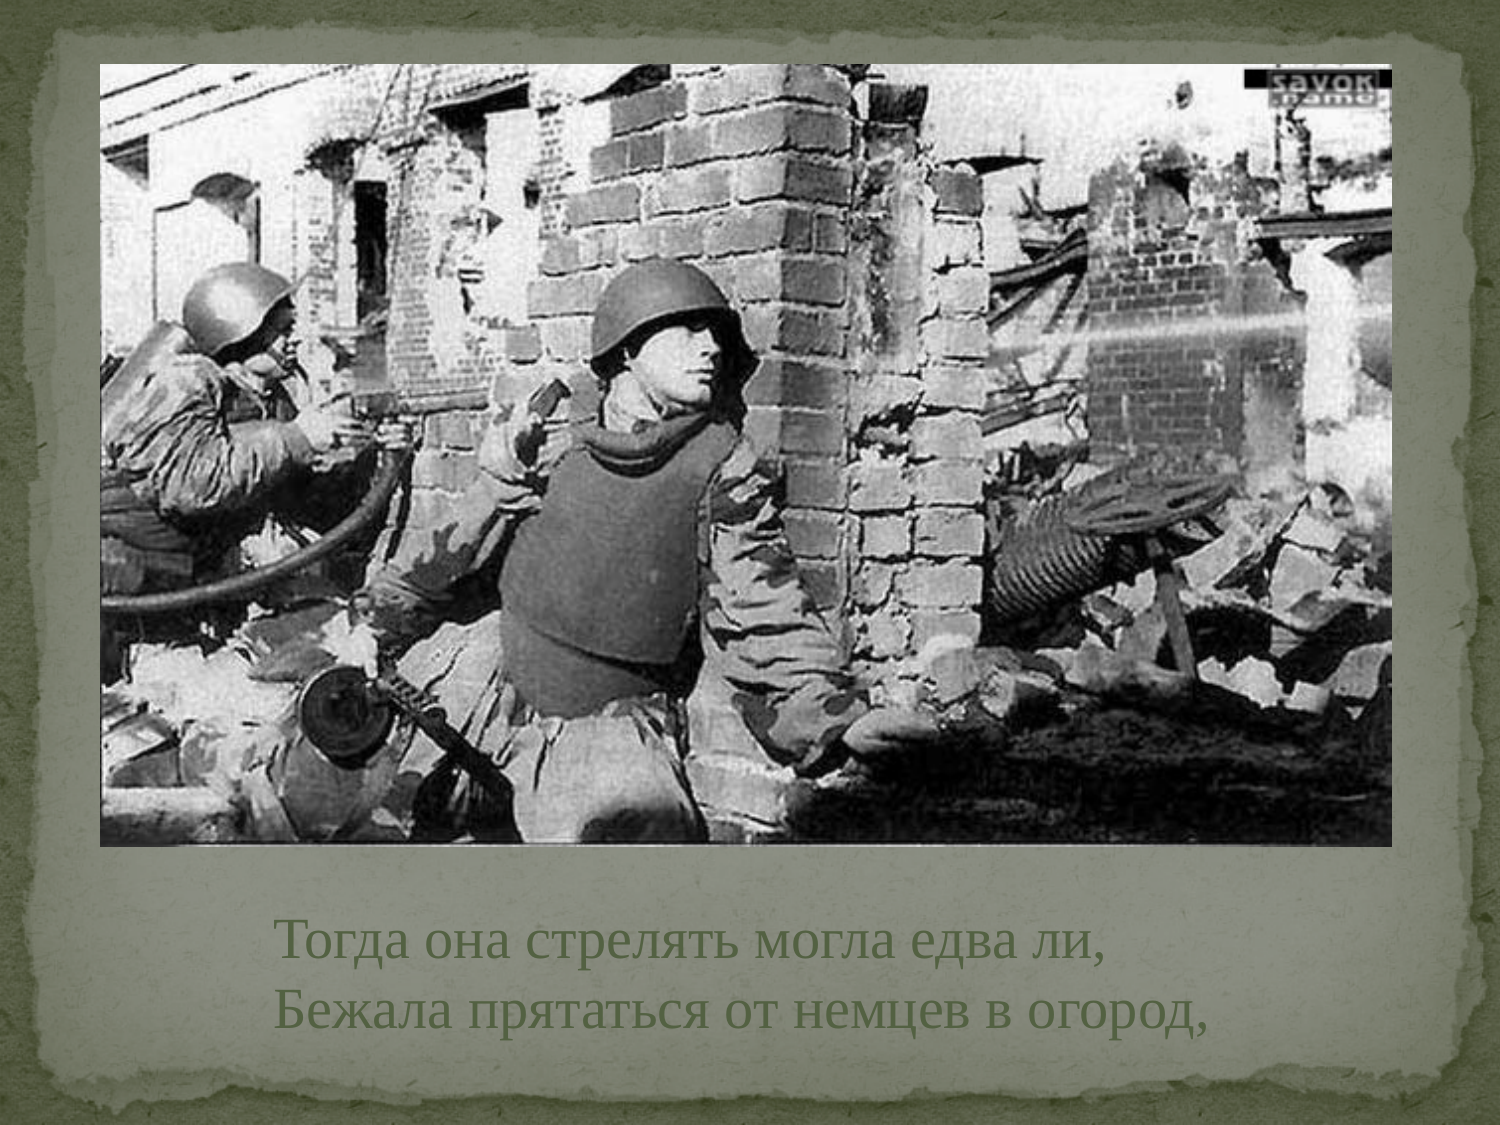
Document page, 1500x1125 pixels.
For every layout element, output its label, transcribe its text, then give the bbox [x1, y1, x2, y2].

text_box Тогда она стрелять могла едва ли, Бежала прятаться от немцев в огород, [258, 893, 1233, 1048]
picture [100, 64, 1392, 847]
